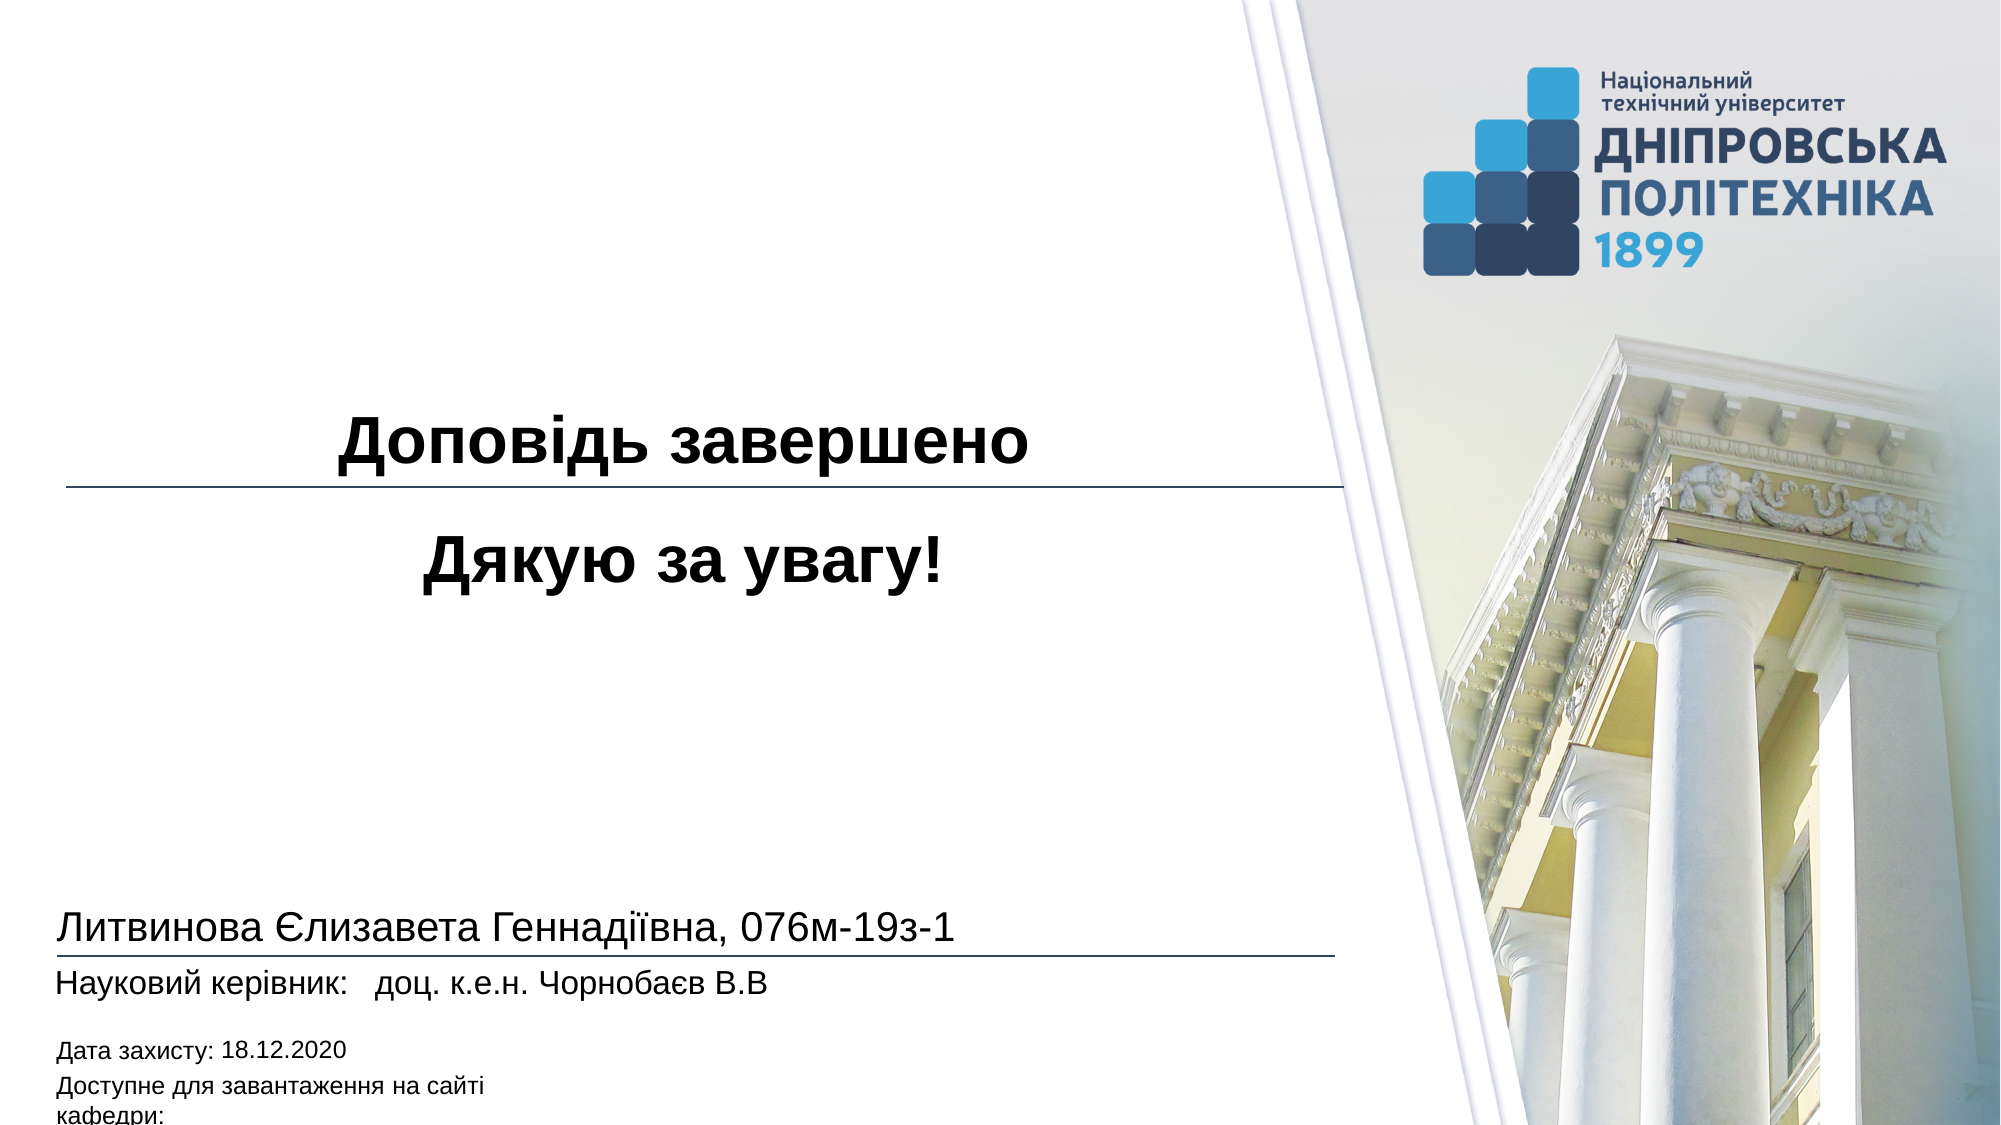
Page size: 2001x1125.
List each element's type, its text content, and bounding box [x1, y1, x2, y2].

picture [119, 1112, 125, 1122]
picture [0, 0, 2001, 1125]
list доц. к.е.н. Чорнобаєв В.В [360, 958, 1432, 1006]
title Доповідь завершено Дякую за увагу! [41, 349, 1328, 650]
list Литвинова Єлизавета Геннадіївна, 076м-19з-1 [41, 898, 1277, 955]
list 18.12.2020 [206, 1029, 575, 1062]
picture [133, 1112, 140, 1123]
